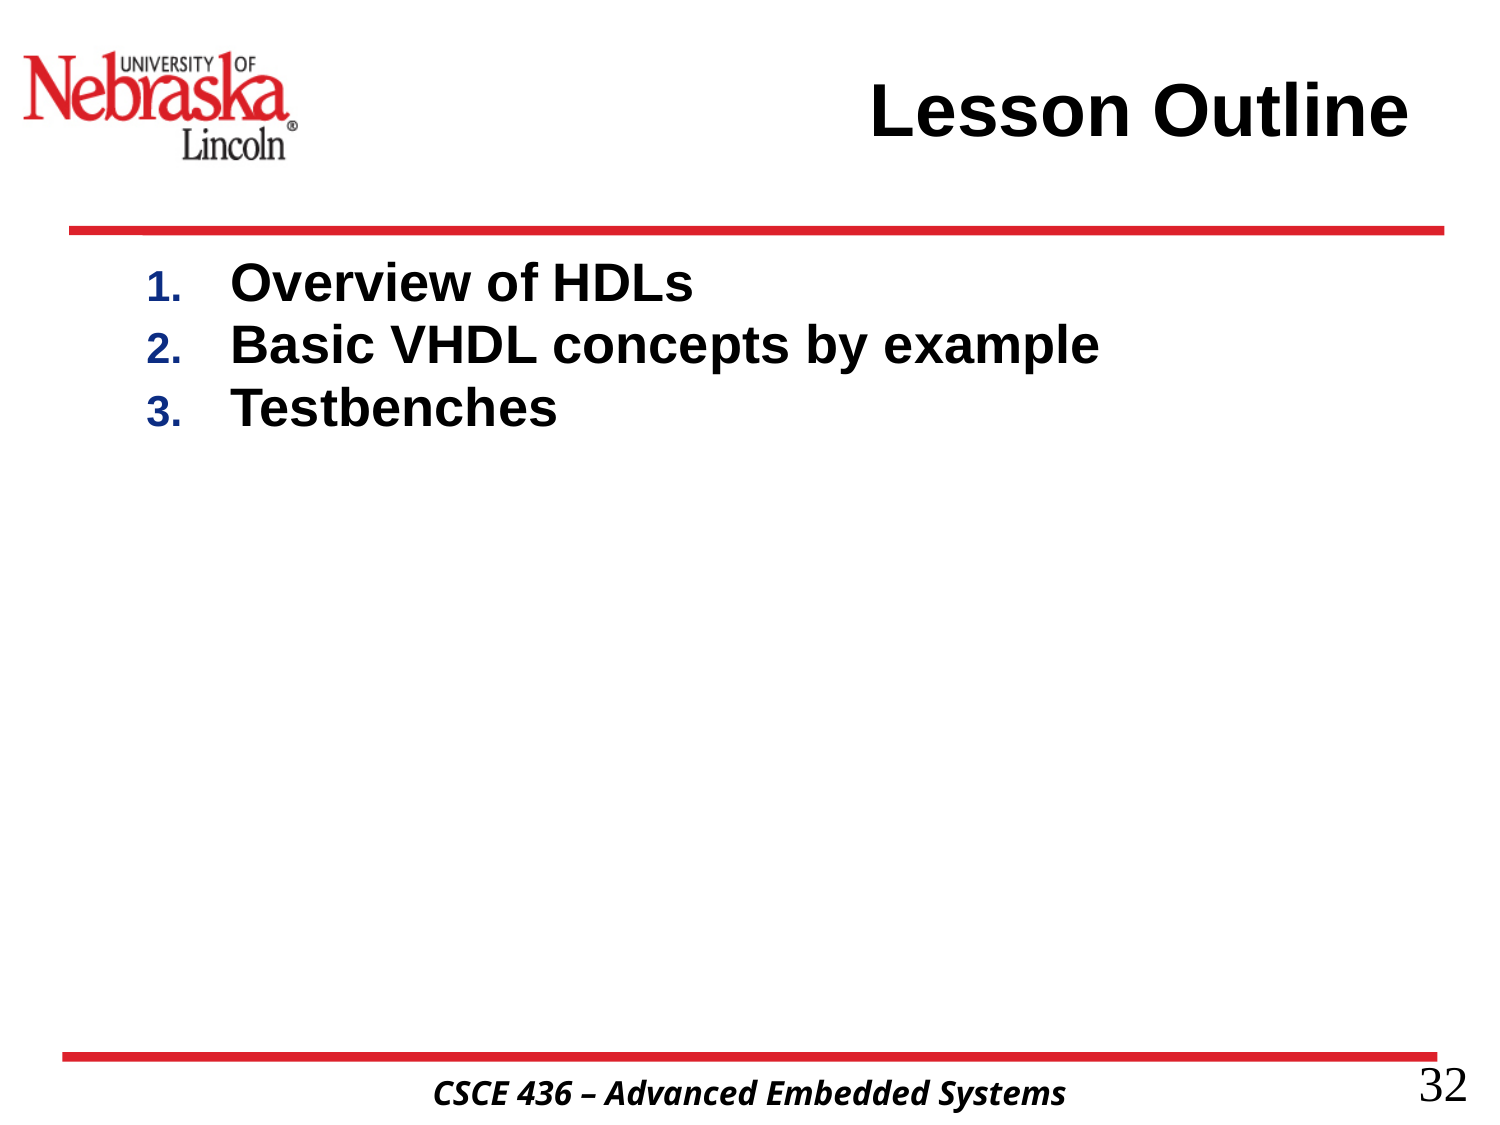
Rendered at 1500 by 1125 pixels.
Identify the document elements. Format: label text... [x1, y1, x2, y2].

picture [1, 32, 313, 181]
list Overview of HDLs Basic VHDL concepts by example Testbenches [131, 251, 1466, 962]
slide_number 32 [1133, 1043, 1484, 1123]
title Lesson Outline [313, 12, 1427, 201]
